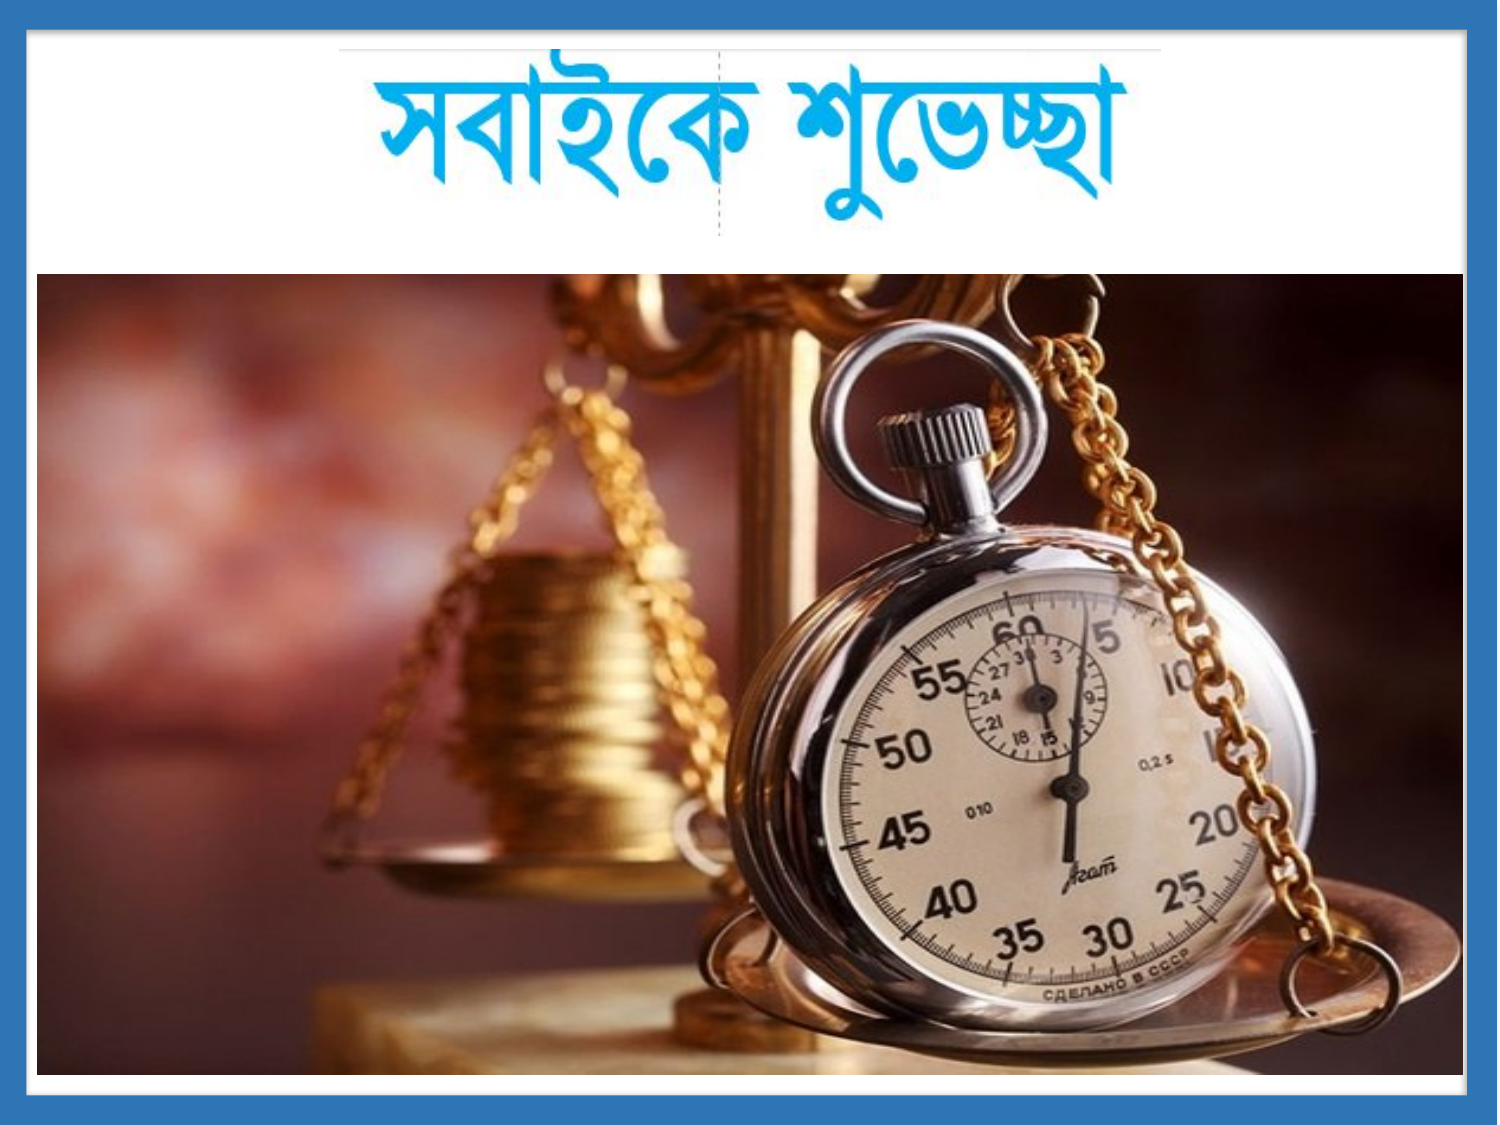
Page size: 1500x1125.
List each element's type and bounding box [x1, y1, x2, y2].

text_box [0, 0, 1498, 1125]
picture [339, 49, 1161, 237]
picture [478, 111, 502, 151]
picture [689, 113, 711, 150]
picture [37, 274, 1463, 1076]
picture [403, 93, 437, 117]
